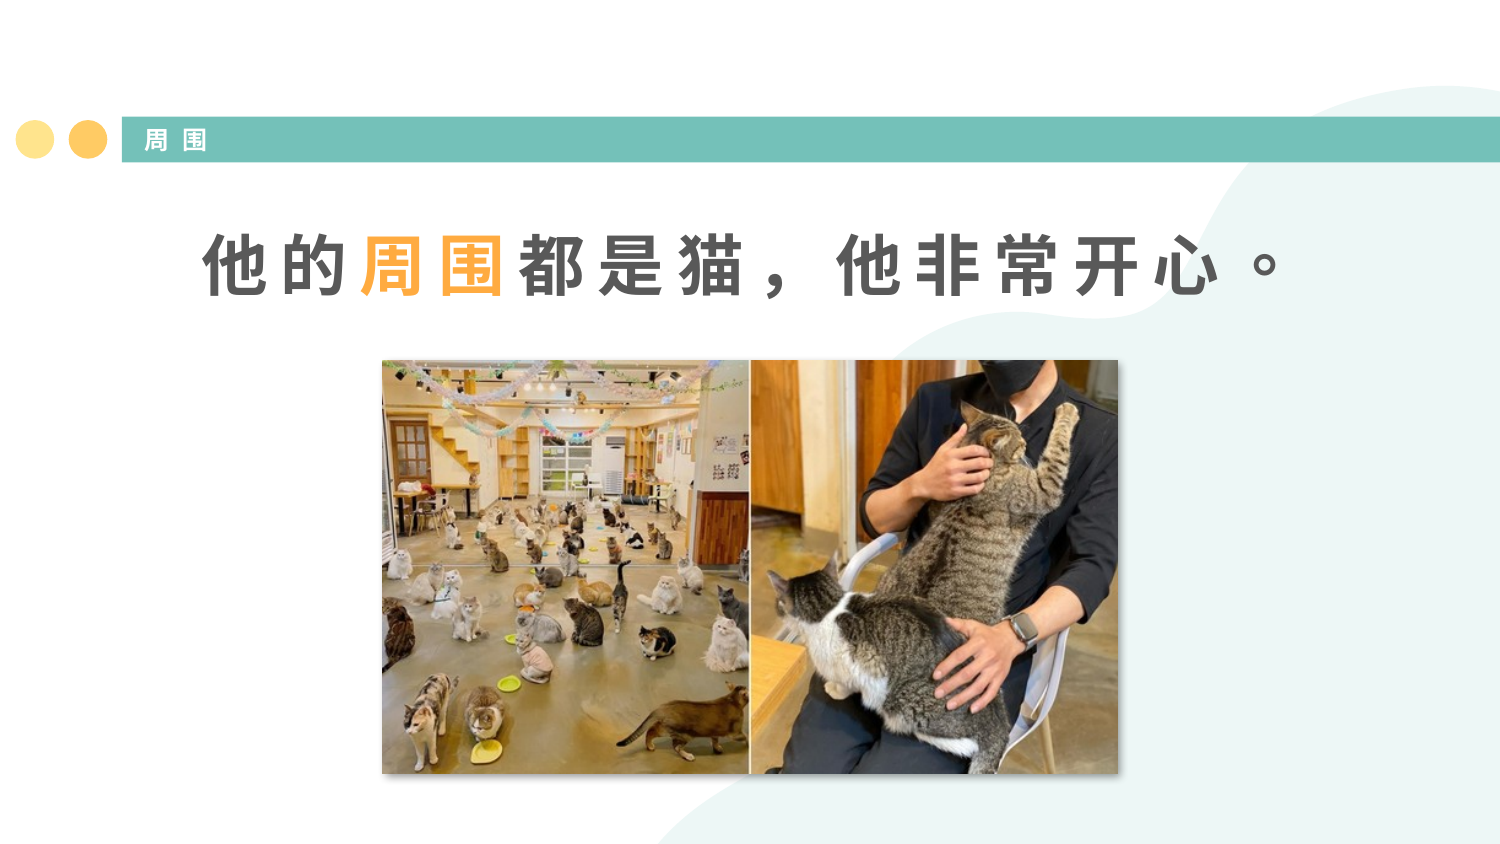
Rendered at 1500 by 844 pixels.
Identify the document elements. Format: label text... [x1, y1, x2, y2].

picture [381, 359, 1119, 774]
title 周围 [129, 118, 952, 170]
text_box 他的周围都是猫，他非常开心。 [186, 216, 1314, 312]
